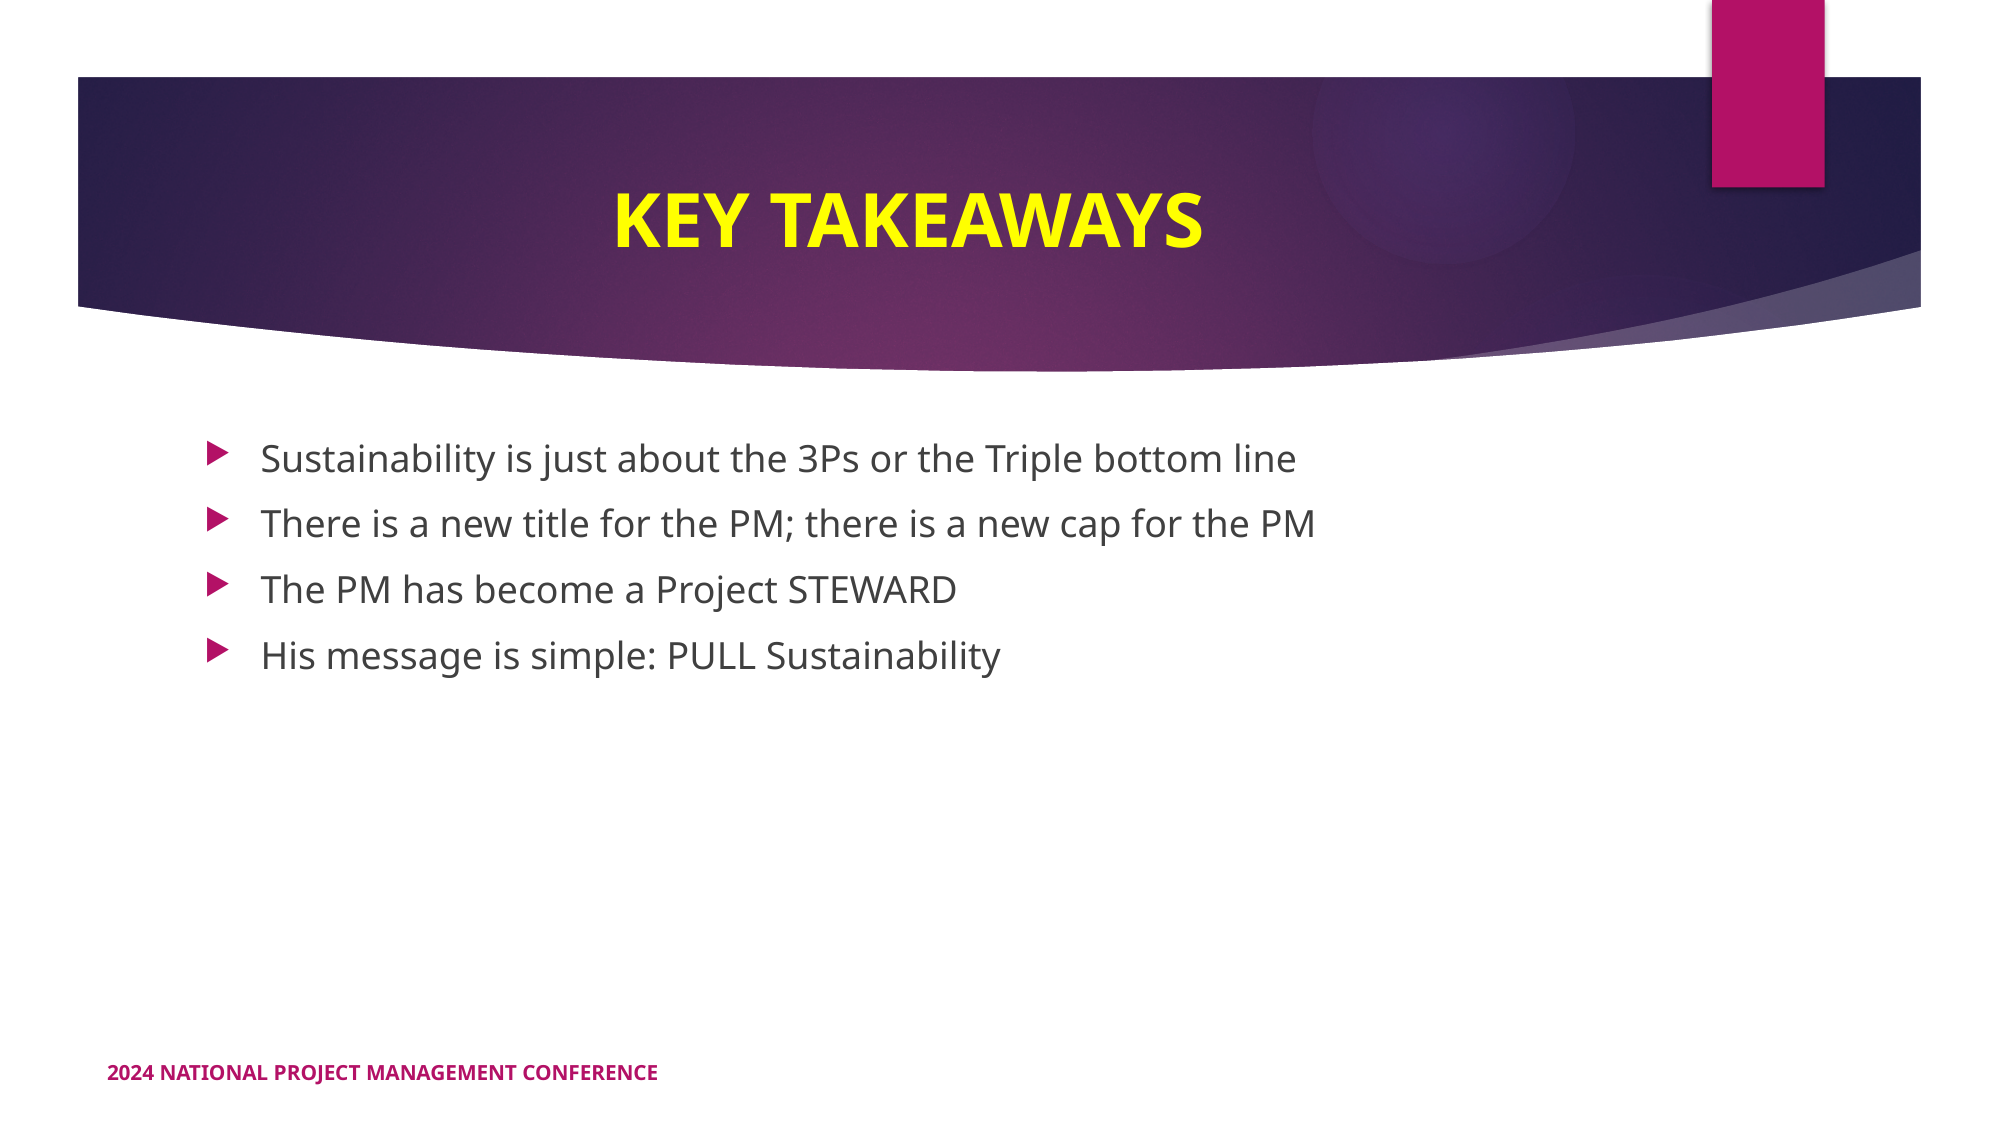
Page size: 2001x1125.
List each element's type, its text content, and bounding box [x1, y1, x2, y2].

footer 2024 NATIONAL PROJECT MANAGEMENT CONFERENCE [92, 1048, 726, 1099]
title KEY TAKEAWAYS [189, 159, 1627, 276]
list Sustainability is just about the 3Ps or the Triple bottom line There is a new title for the PM; there is a new cap for the PM The PM has become a Project STEWARD His message is simple: PULL Sustainability [189, 427, 1638, 988]
